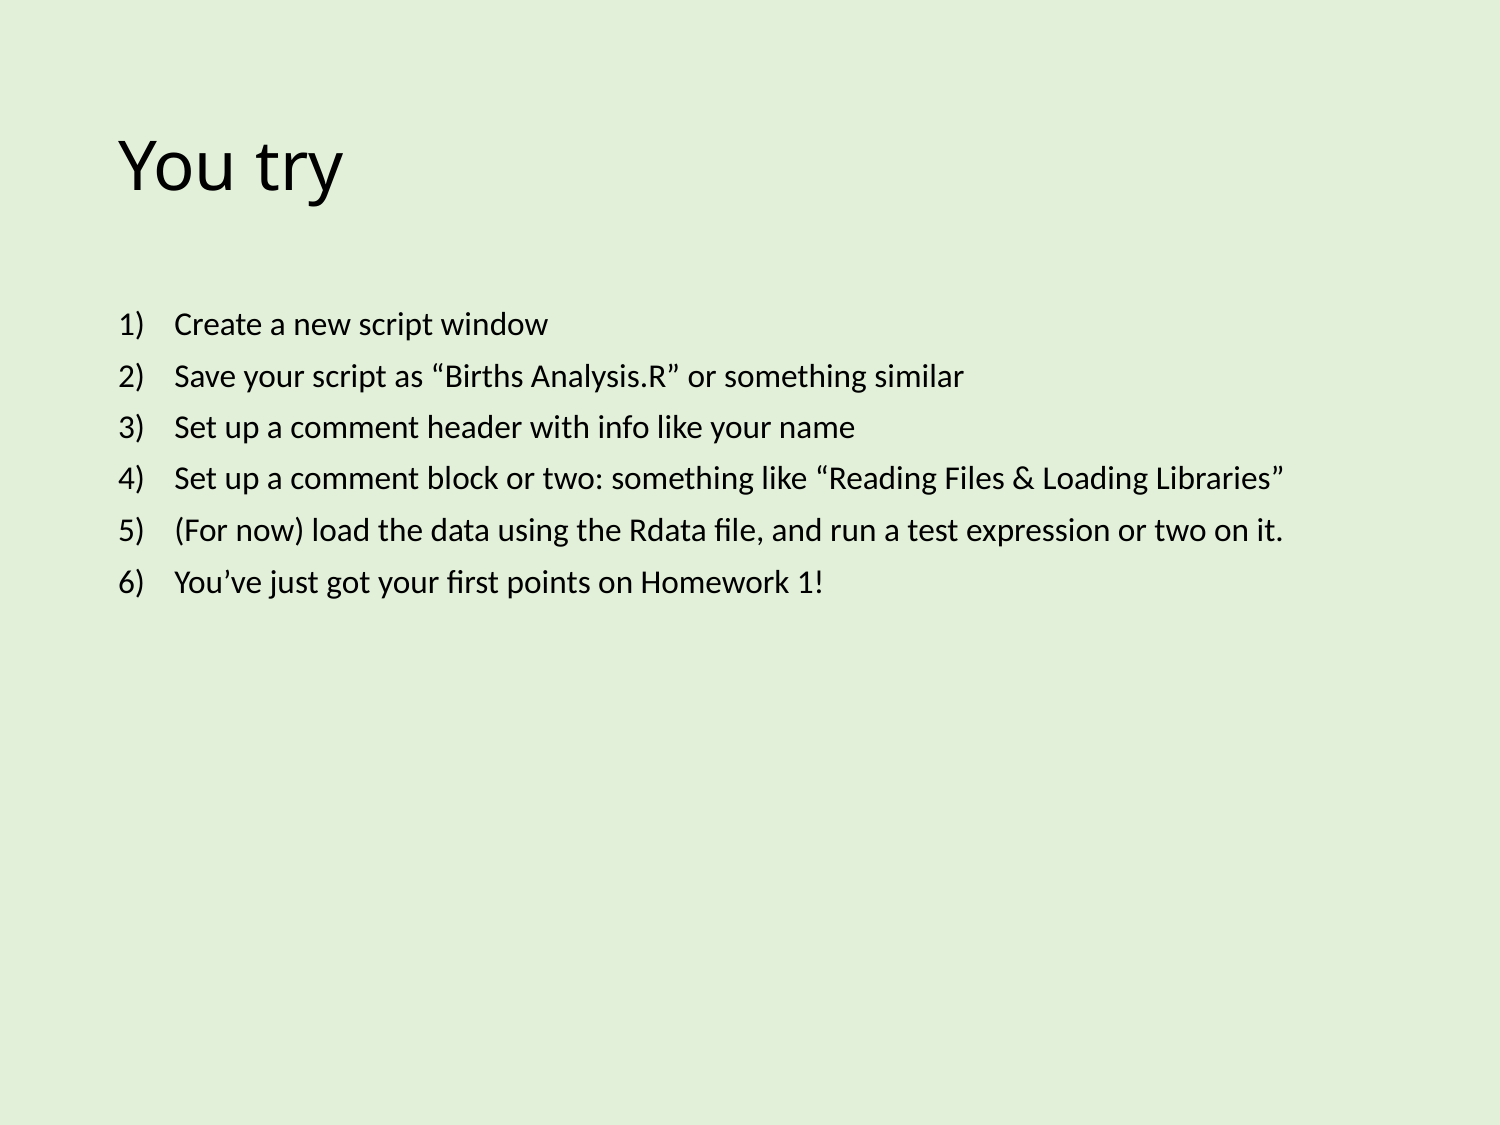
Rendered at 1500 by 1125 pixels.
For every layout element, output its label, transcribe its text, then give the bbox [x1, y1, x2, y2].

list Create a new script window Save your script as “Births Analysis.R” or something similar Set up a comment header with info like your name Set up a comment block or two: something like “Reading Files & Loading Libraries” (For now) load the data using the Rdata file, and run a test expression or two on it. You’ve just got your first points on Homework 1! [103, 299, 1397, 1014]
title You try [103, 59, 1397, 278]
